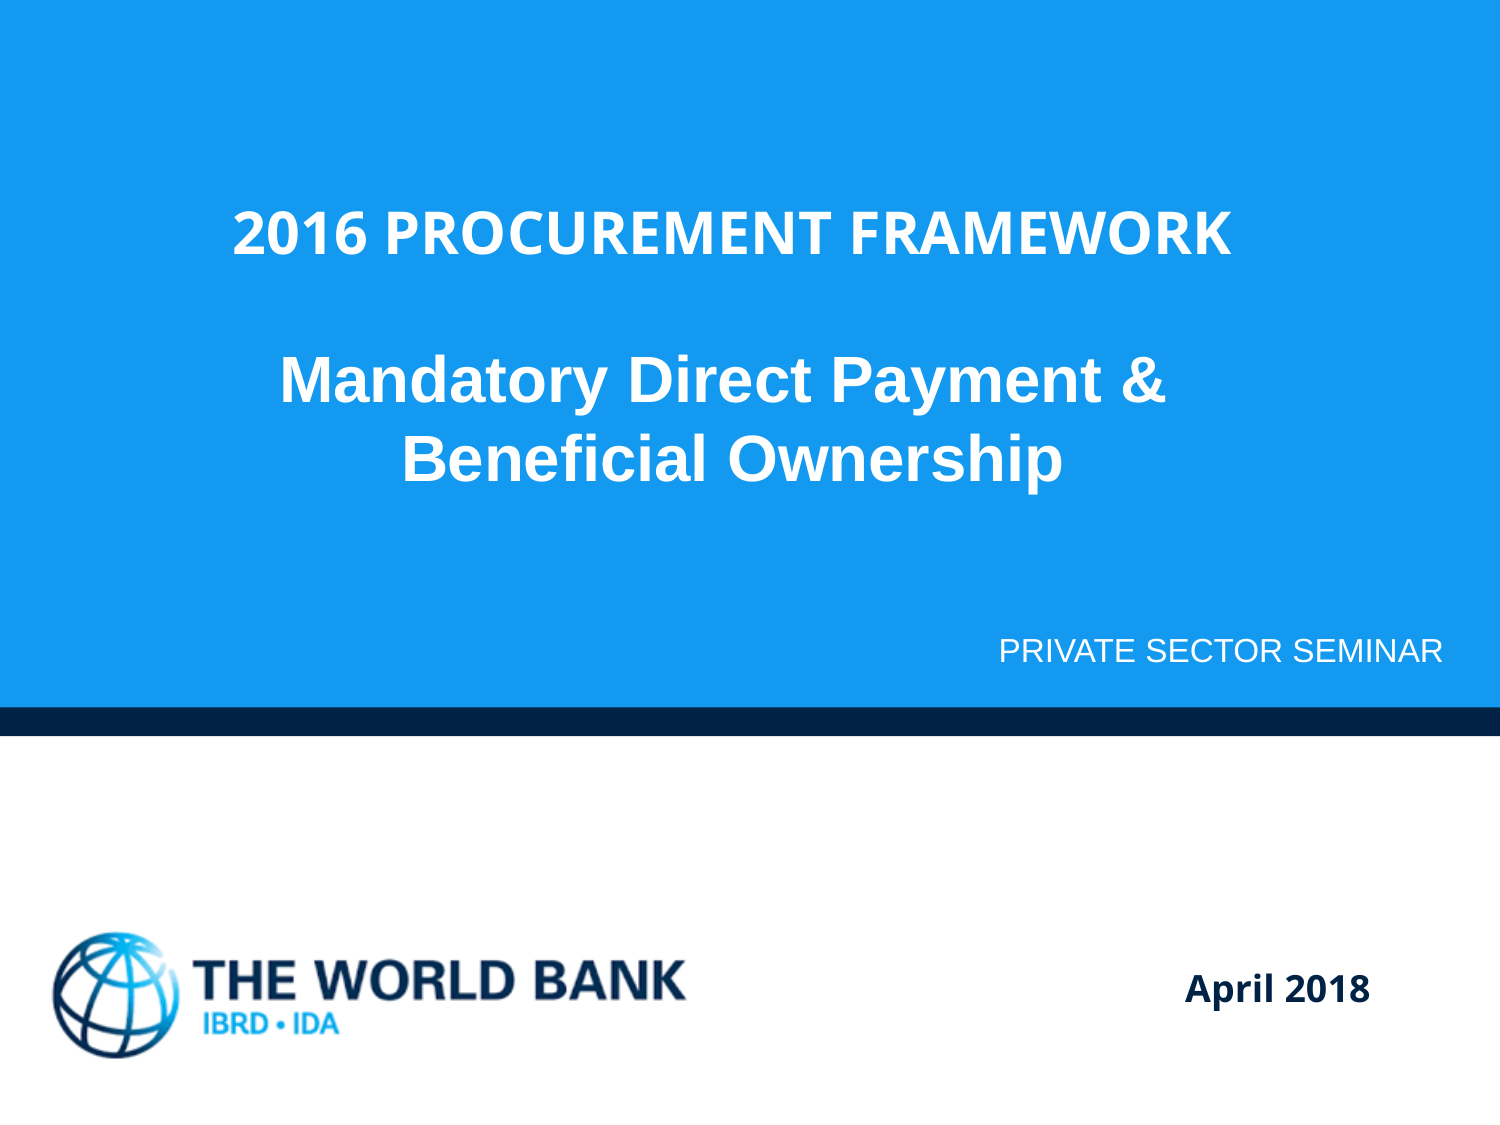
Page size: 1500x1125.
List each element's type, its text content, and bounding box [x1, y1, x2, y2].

list Private Sector seminar [401, 629, 1445, 688]
picture [39, 909, 707, 1083]
title 2016 Procurement Framework Mandatory Direct Payment & Beneficial Ownership [20, 194, 1445, 495]
text_box April 2018 [1170, 953, 1386, 1018]
